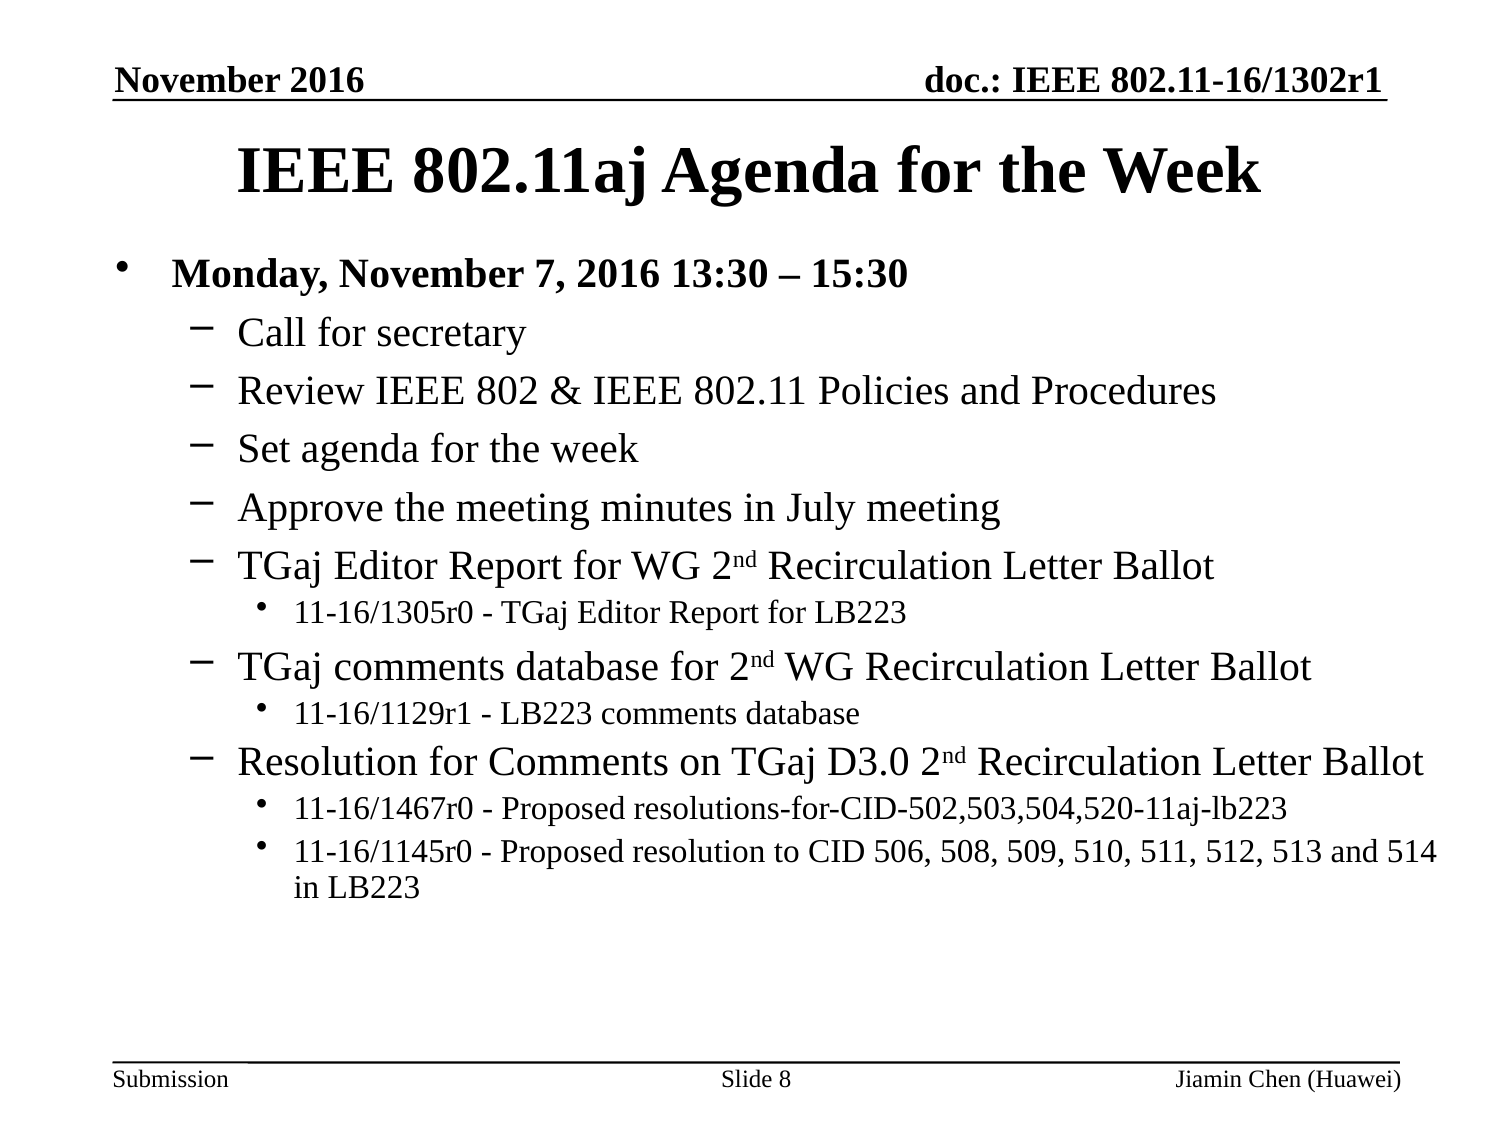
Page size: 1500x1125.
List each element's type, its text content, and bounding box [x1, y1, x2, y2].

list Monday, November 7, 2016 13:30 – 15:30 Call for secretary Review IEEE 802 & IEEE 802.11 Policies and Procedures Set agenda for the week Approve the meeting minutes in July meeting TGaj Editor Report for WG 2nd Recirculation Letter Ballot 11-16/1305r0 - TGaj Editor Report for LB223 TGaj comments database for 2nd WG Recirculation Letter Ballot 11-16/1129r1 - LB223 comments database Resolution for Comments on TGaj D3.0 2nd Recirculation Letter Ballot 11-16/1467r0 - Proposed resolutions-for-CID-502,503,504,520-11aj-lb223 11-16/1145r0 - Proposed resolution to CID 506, 508, 509, 510, 511, 512, 513 and 514 in LB223 [100, 243, 1459, 994]
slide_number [114, 54, 374, 101]
footer Jiamin Chen (Huawei) [773, 1061, 1402, 1093]
title IEEE 802.11aj Agenda for the Week [112, 112, 1388, 220]
slide_number Slide 8 [712, 1061, 773, 1093]
